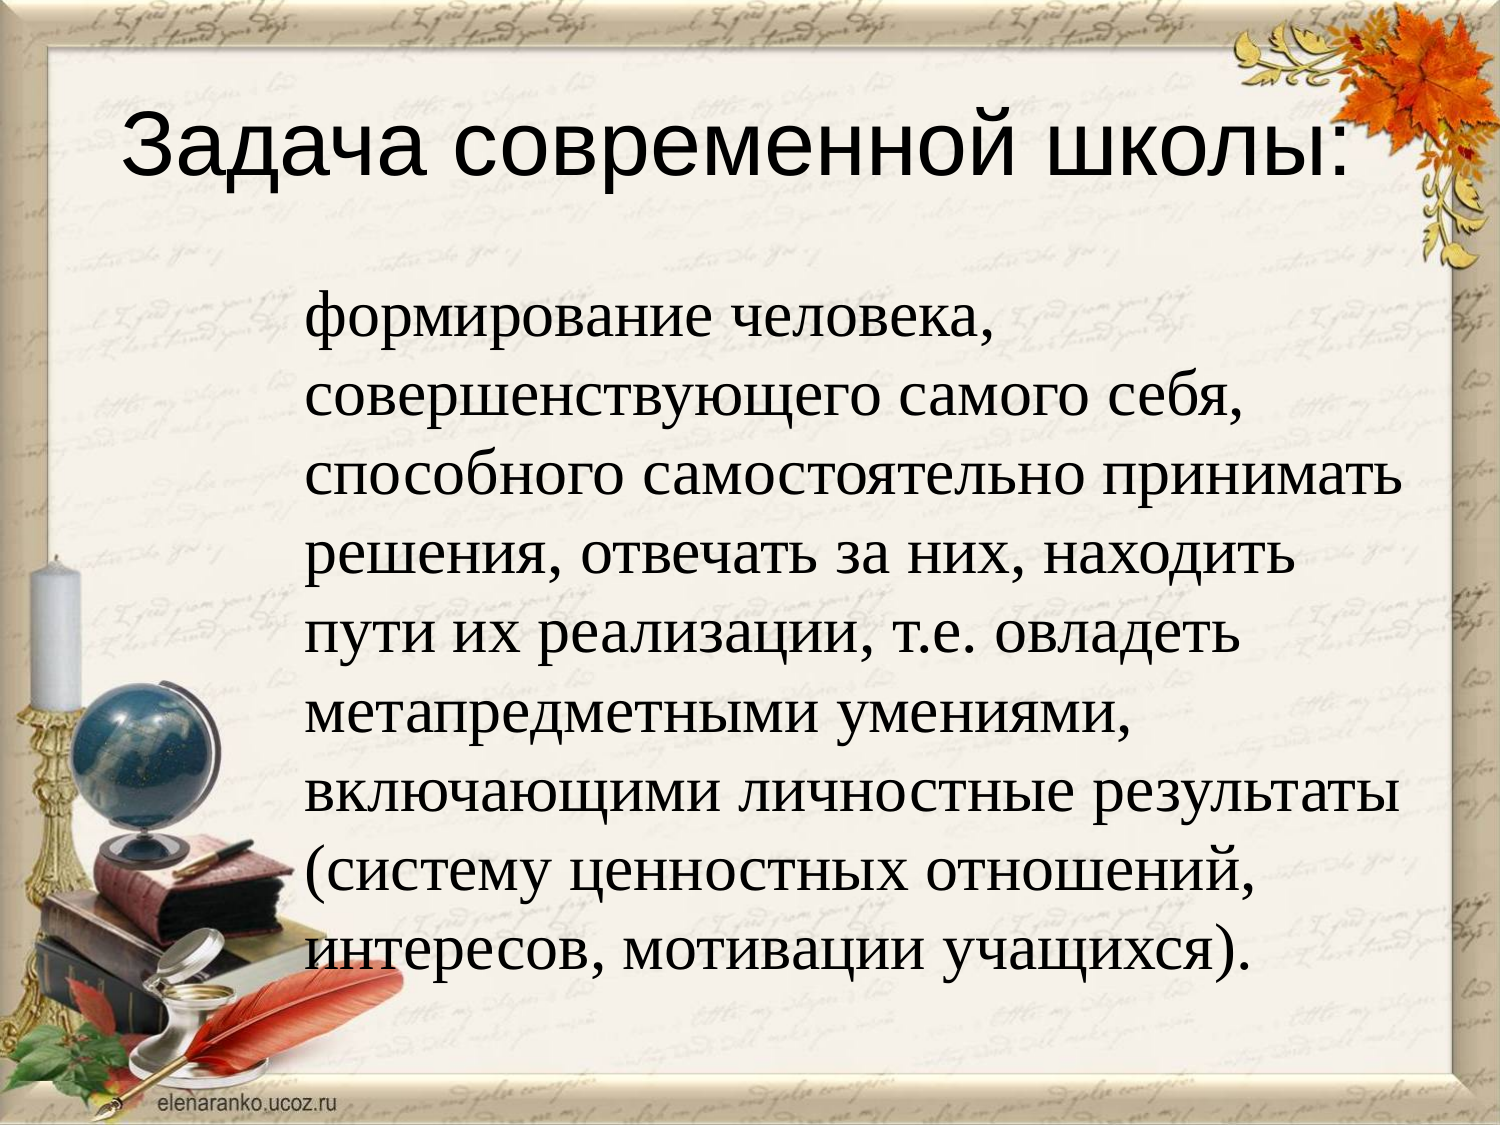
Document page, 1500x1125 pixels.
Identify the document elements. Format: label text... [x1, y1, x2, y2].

title Задача современной школы: [75, 45, 1425, 233]
list формирование человека, совершенствующего самого себя, способного самостоятельно принимать решения, отвечать за них, находить пути их реализации, т.е. овладеть метапредметными умениями, включающими личностные результаты (систему ценностных отношений, интересов, мотивации учащихся). [289, 262, 1425, 1005]
picture [0, 0, 1500, 1125]
